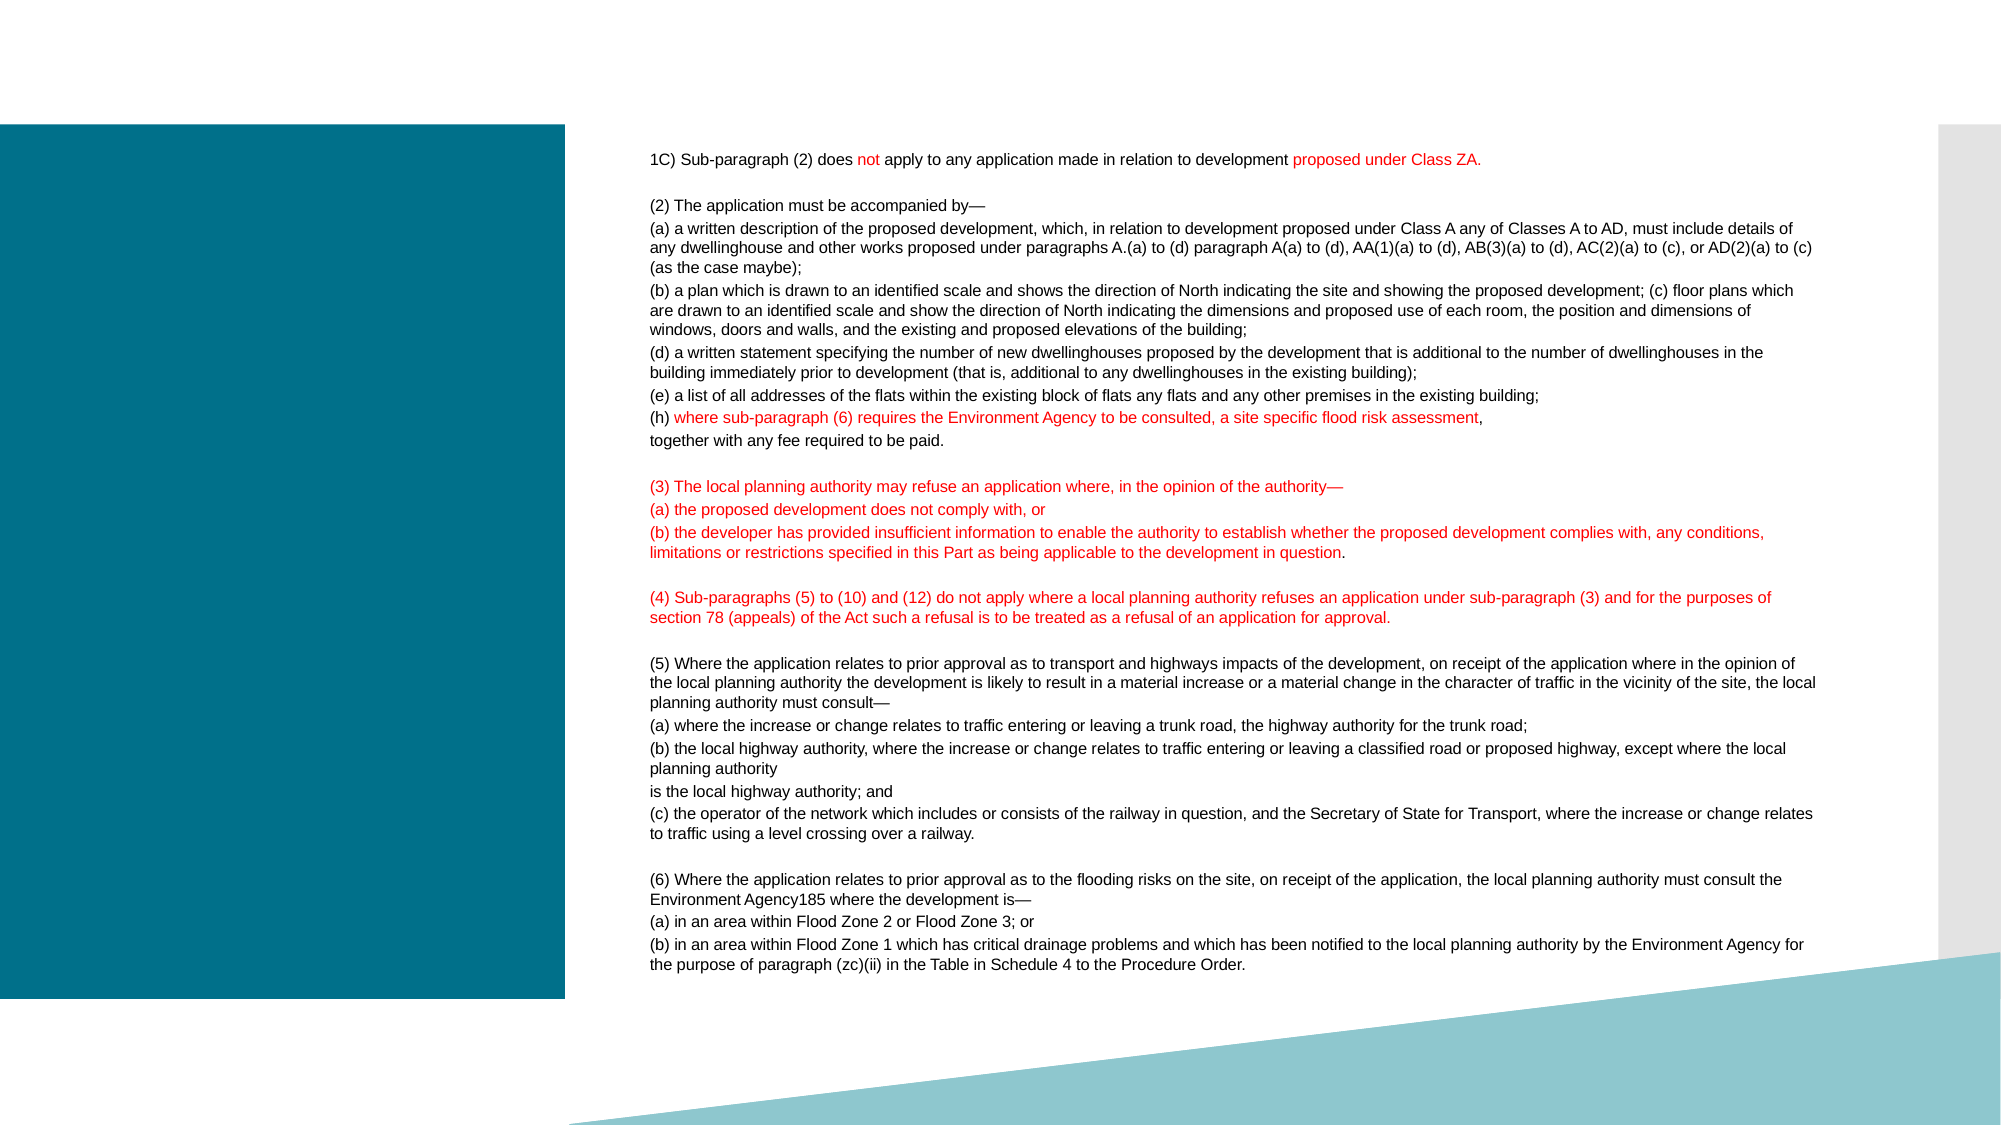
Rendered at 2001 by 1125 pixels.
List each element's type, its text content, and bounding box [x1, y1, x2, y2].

list 1C) Sub-paragraph (2) does not apply to any application made in relation to development proposed under Class ZA. (2) The application must be accompanied by— (a) a written description of the proposed development, which, in relation to development proposed under Class A any of Classes A to AD, must include details of any dwellinghouse and other works proposed under paragraphs A.(a) to (d) paragraph A(a) to (d), AA(1)(a) to (d), AB(3)(a) to (d), AC(2)(a) to (c), or AD(2)(a) to (c) (as the case maybe); (b) a plan which is drawn to an identified scale and shows the direction of North indicating the site and showing the proposed development; (c) floor plans which are drawn to an identified scale and show the direction of North indicating the dimensions and proposed use of each room, the position and dimensions of windows, doors and walls, and the existing and proposed elevations of the building; (d) a written statement specifying the number of new dwellinghouses proposed by the development that is additional to the number of dwellinghouses in the building immediately prior to development (that is, additional to any dwellinghouses in the existing building); (e) a list of all addresses of the flats within the existing block of flats any flats and any other premises in the existing building; (h) where sub-paragraph (6) requires the Environment Agency to be consulted, a site specific flood risk assessment, together with any fee required to be paid. (3) The local planning authority may refuse an application where, in the opinion of the authority— (a) the proposed development does not comply with, or (b) the developer has provided insufficient information to enable the authority to establish whether the proposed development complies with, any conditions, limitations or restrictions specified in this Part as being applicable to the development in question. (4) Sub-paragraphs (5) to (10) and (12) do not apply where a local planning authority refuses an application under sub-paragraph (3) and for the purposes of section 78 (appeals) of the Act such a refusal is to be treated as a refusal of an application for approval. (5) Where the application relates to prior approval as to transport and highways impacts of the development, on receipt of the application where in the opinion of the local planning authority the development is likely to result in a material increase or a material change in the character of traffic in the vicinity of the site, the local planning authority must consult— (a) where the increase or change relates to traffic entering or leaving a trunk road, the highway authority for the trunk road; (b) the local highway authority, where the increase or change relates to traffic entering or leaving a classified road or proposed highway, except where the local planning authority is the local highway authority; and (c) the operator of the network which includes or consists of the railway in question, and the Secretary of State for Transport, where the increase or change relates to traffic using a level crossing over a railway. (6) Where the application relates to prior approval as to the flooding risks on the site, on receipt of the application, the local planning authority must consult the Environment Agency185 where the development is— (a) in an area within Flood Zone 2 or Flood Zone 3; or (b) in an area within Flood Zone 1 which has critical drainage problems and which has been notified to the local planning authority by the Environment Agency for the purpose of paragraph (zc)(ii) in the Table in Schedule 4 to the Procedure Order. [634, 141, 1835, 982]
